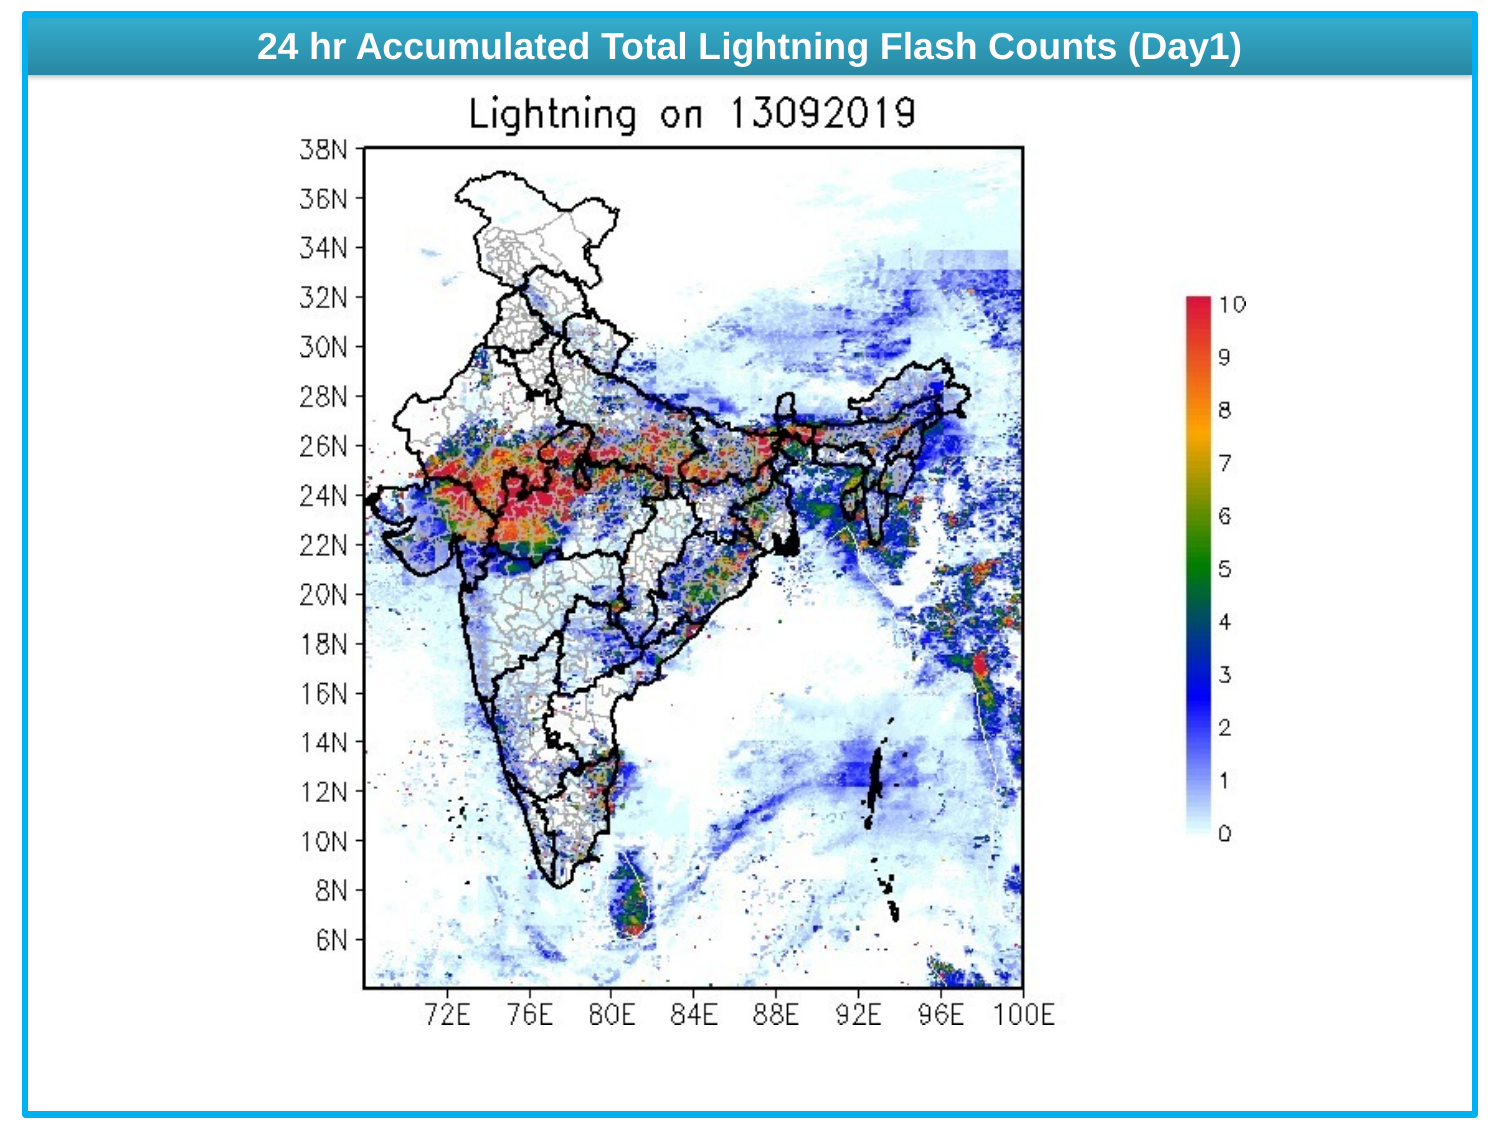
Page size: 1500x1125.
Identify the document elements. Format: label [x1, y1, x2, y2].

picture [299, 95, 1246, 1026]
text_box [23, 12, 1477, 1116]
